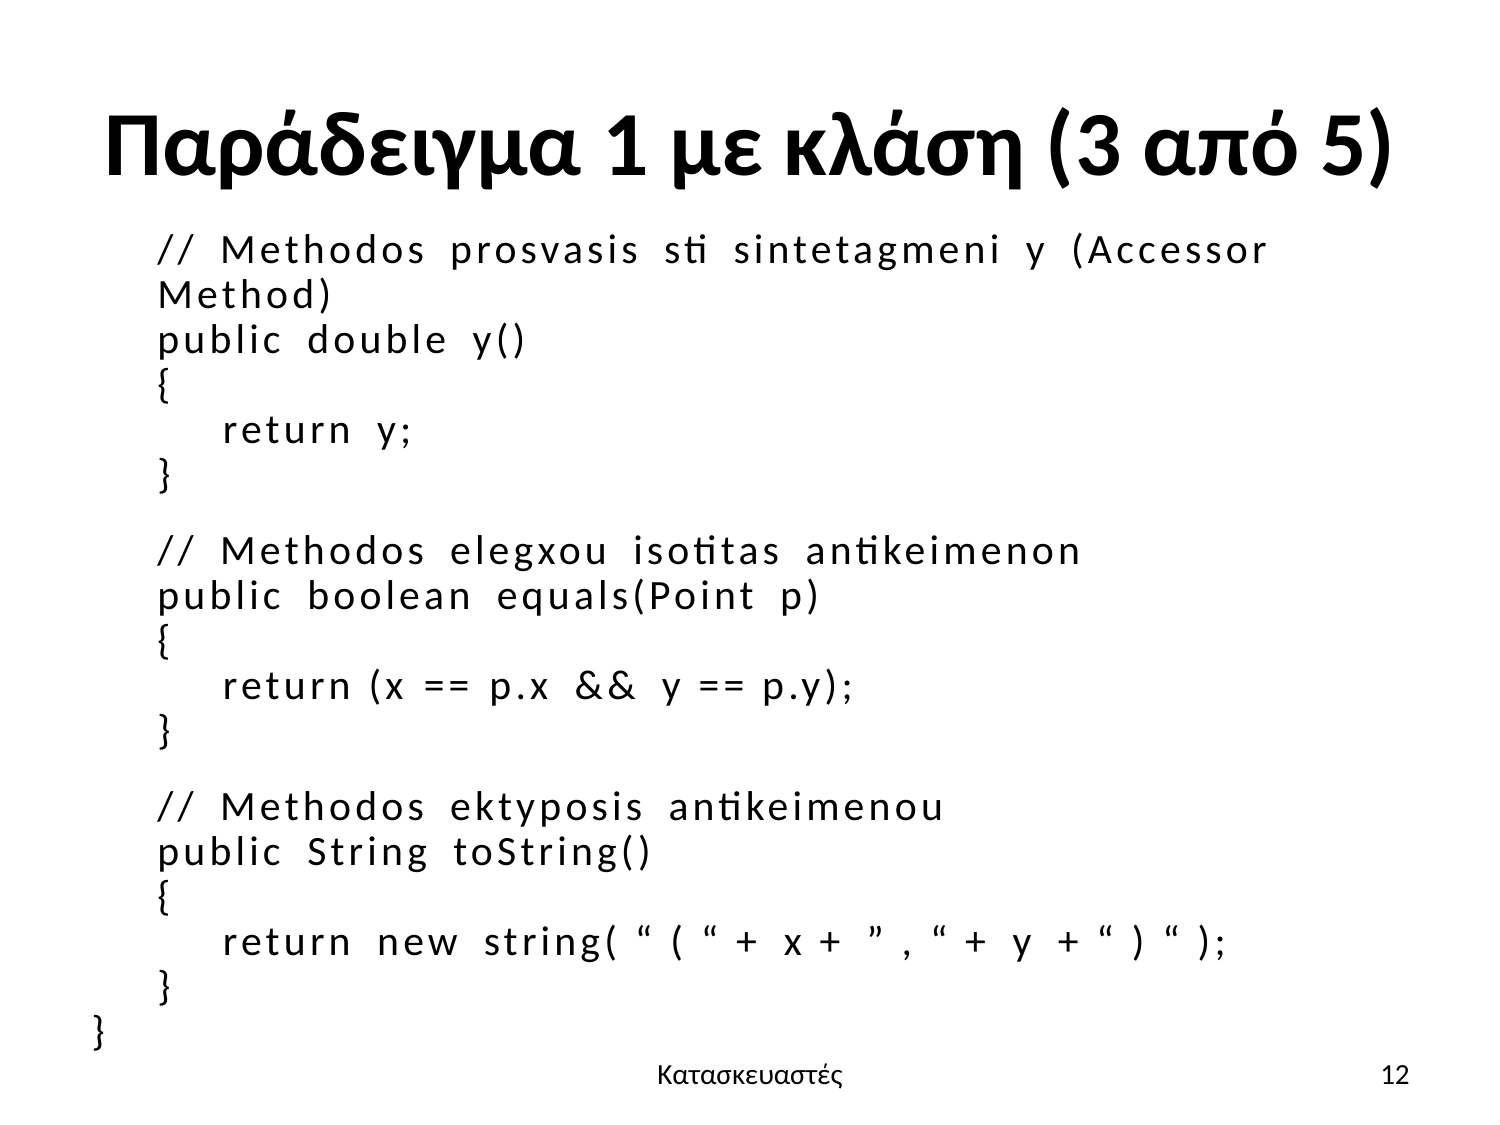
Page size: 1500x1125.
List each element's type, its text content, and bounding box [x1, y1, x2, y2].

list // Methodos prosvasis sti sintetagmeni y (Accessor Method) public double y() { return y; } // Methodos elegxou isotitas antikeimenon public boolean equals(Point p) { return (x == p.x && y == p.y); } // Methodos ektyposis antikeimenou public String toString() { return new string( “ ( “ + x + ” , “ + y + “ ) “ ); } } [76, 219, 1447, 1059]
title Παράδειγμα 1 με κλάση (3 από 5) [75, 45, 1425, 233]
footer Κατασκευαστές [512, 1042, 988, 1103]
slide_number 12 [1074, 1042, 1425, 1103]
